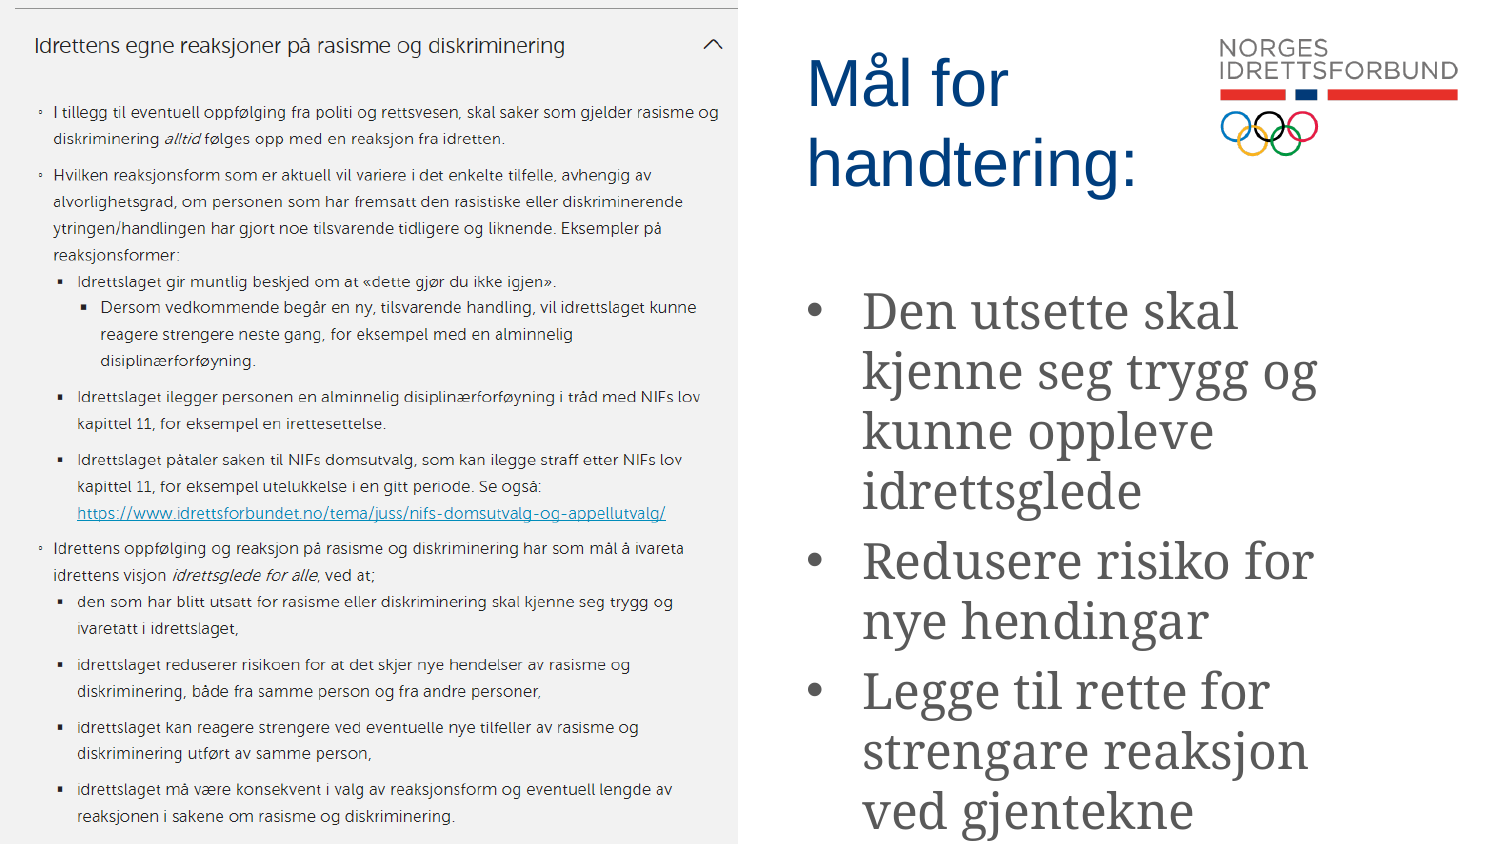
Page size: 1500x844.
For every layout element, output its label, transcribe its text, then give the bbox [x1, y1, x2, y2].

picture [1189, 8, 1488, 186]
text_box Mål for handtering: Den utsette skal kjenne seg trygg og kunne oppleve idrettsglede Redusere risiko for nye hendingar Legge til rette for strengare reaksjon ved gjentekne handlingar [791, 32, 1424, 777]
picture [0, 0, 738, 844]
